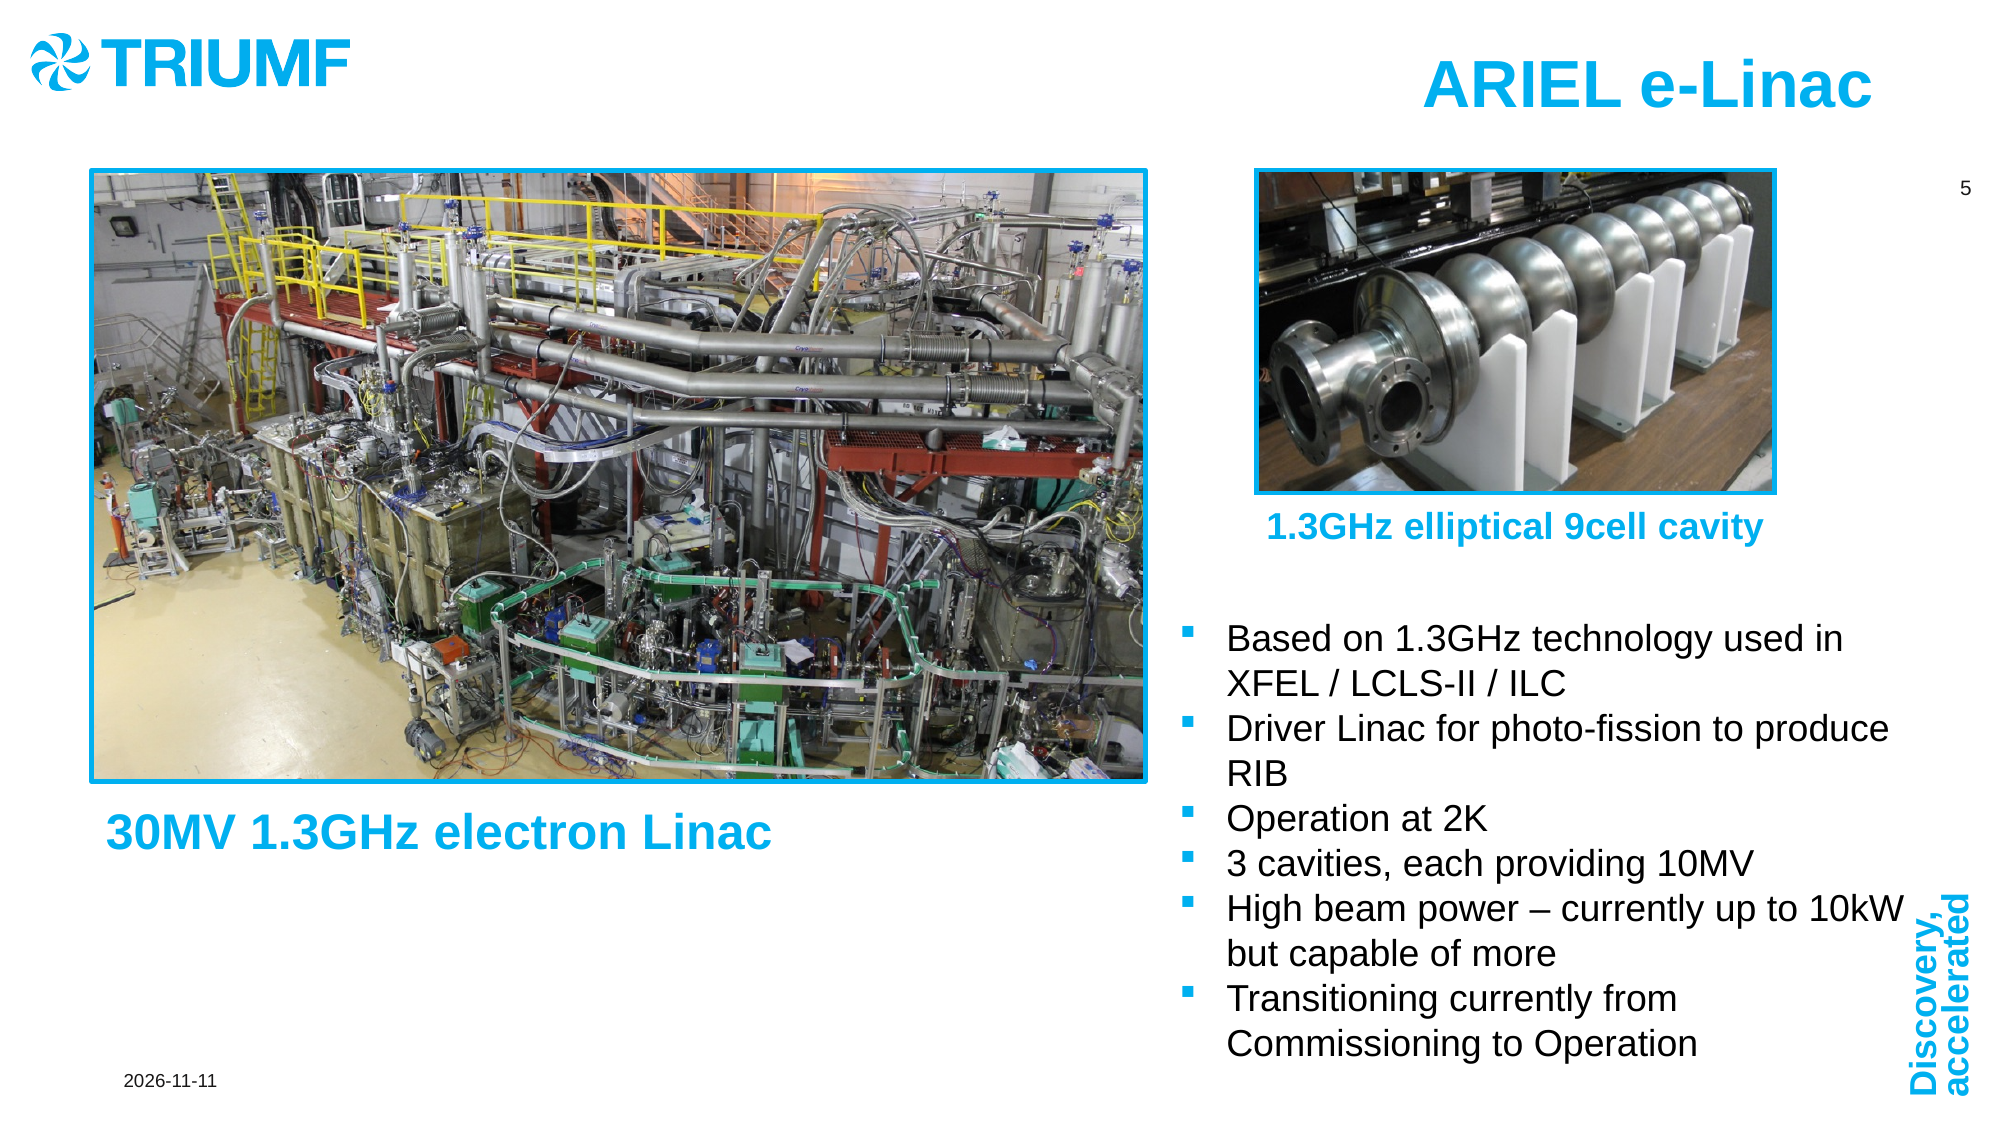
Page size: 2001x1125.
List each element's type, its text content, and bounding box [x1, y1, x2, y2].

text_box Based on 1.3GHz technology used in XFEL / LCLS-II / ILC Driver Linac for photo-fission to produce RIB Operation at 2K 3 cavities, each providing 10MV High beam power – currently up to 10kW but capable of more Transitioning currently from Commissioning to Operation [1164, 607, 1924, 1072]
text_box 1.3GHz elliptical 9cell cavity [1251, 495, 1780, 555]
picture [95, 174, 1142, 778]
text_box ARIEL e-Linac [111, 0, 1889, 173]
picture [1260, 173, 1771, 490]
picture [30, 33, 111, 91]
text_box 30MV 1.3GHz electron Linac [91, 792, 1164, 868]
